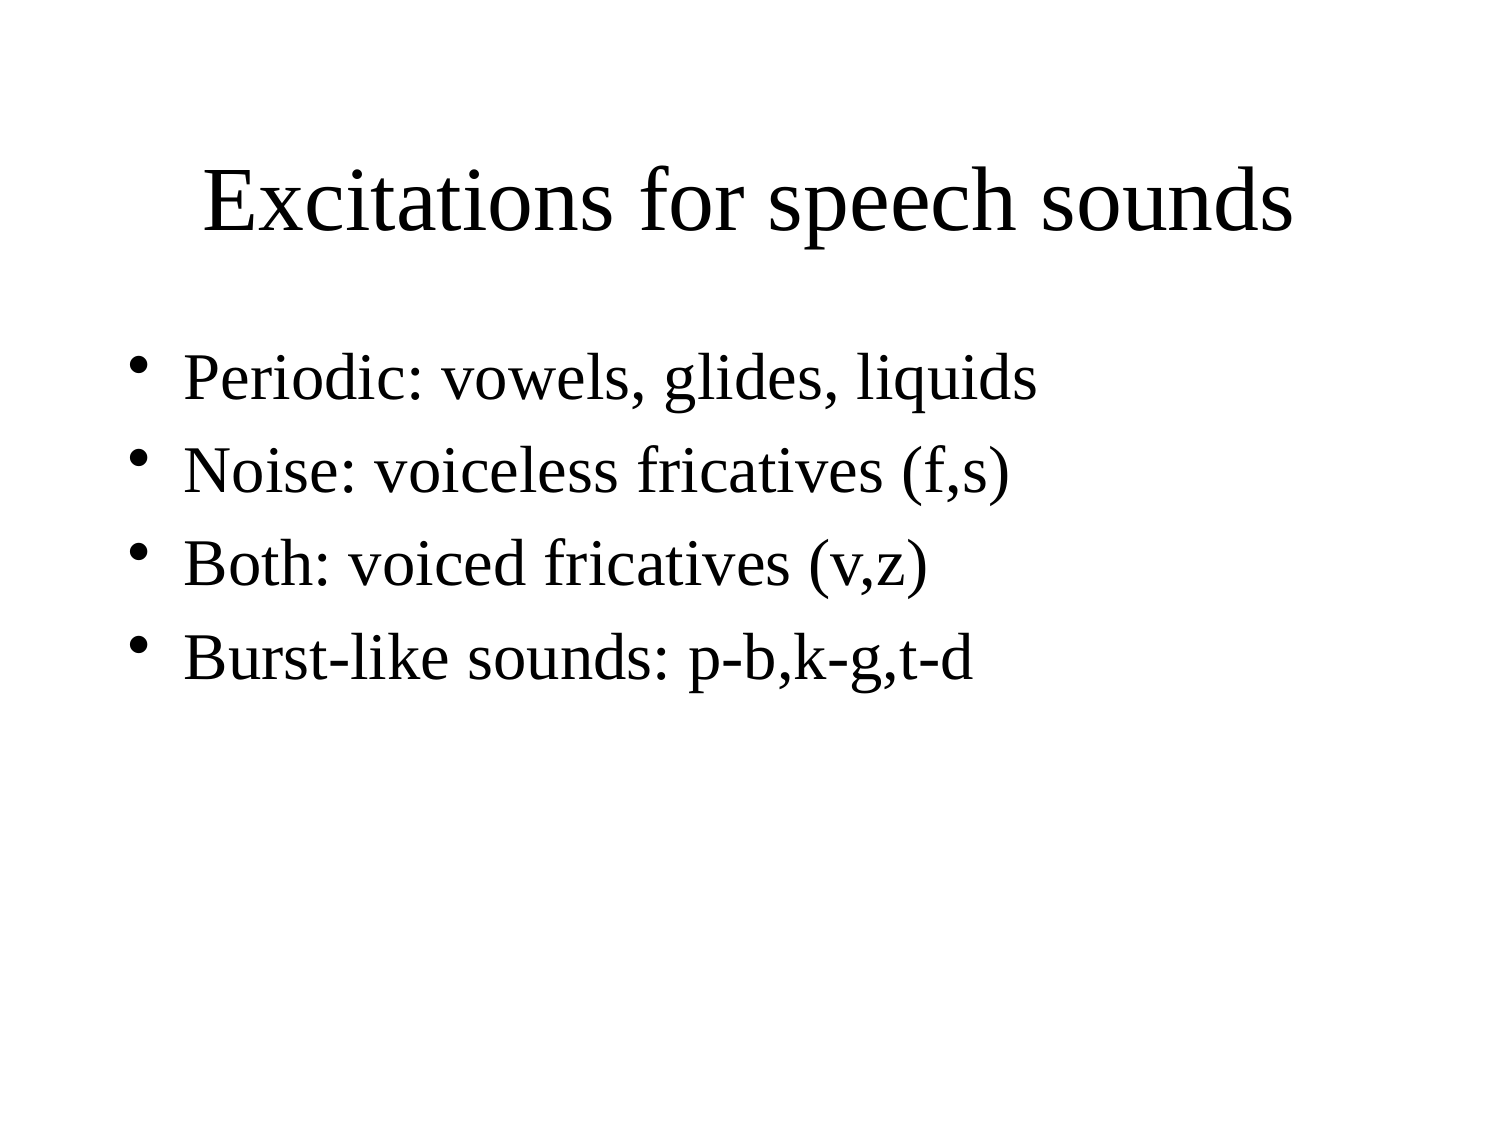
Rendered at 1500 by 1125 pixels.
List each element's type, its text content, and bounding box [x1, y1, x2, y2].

title Excitations for speech sounds [112, 99, 1388, 288]
list Periodic: vowels, glides, liquids Noise: voiceless fricatives (f,s) Both: voiced fricatives (v,z) Burst-like sounds: p-b,k-g,t-d [112, 324, 1388, 1001]
